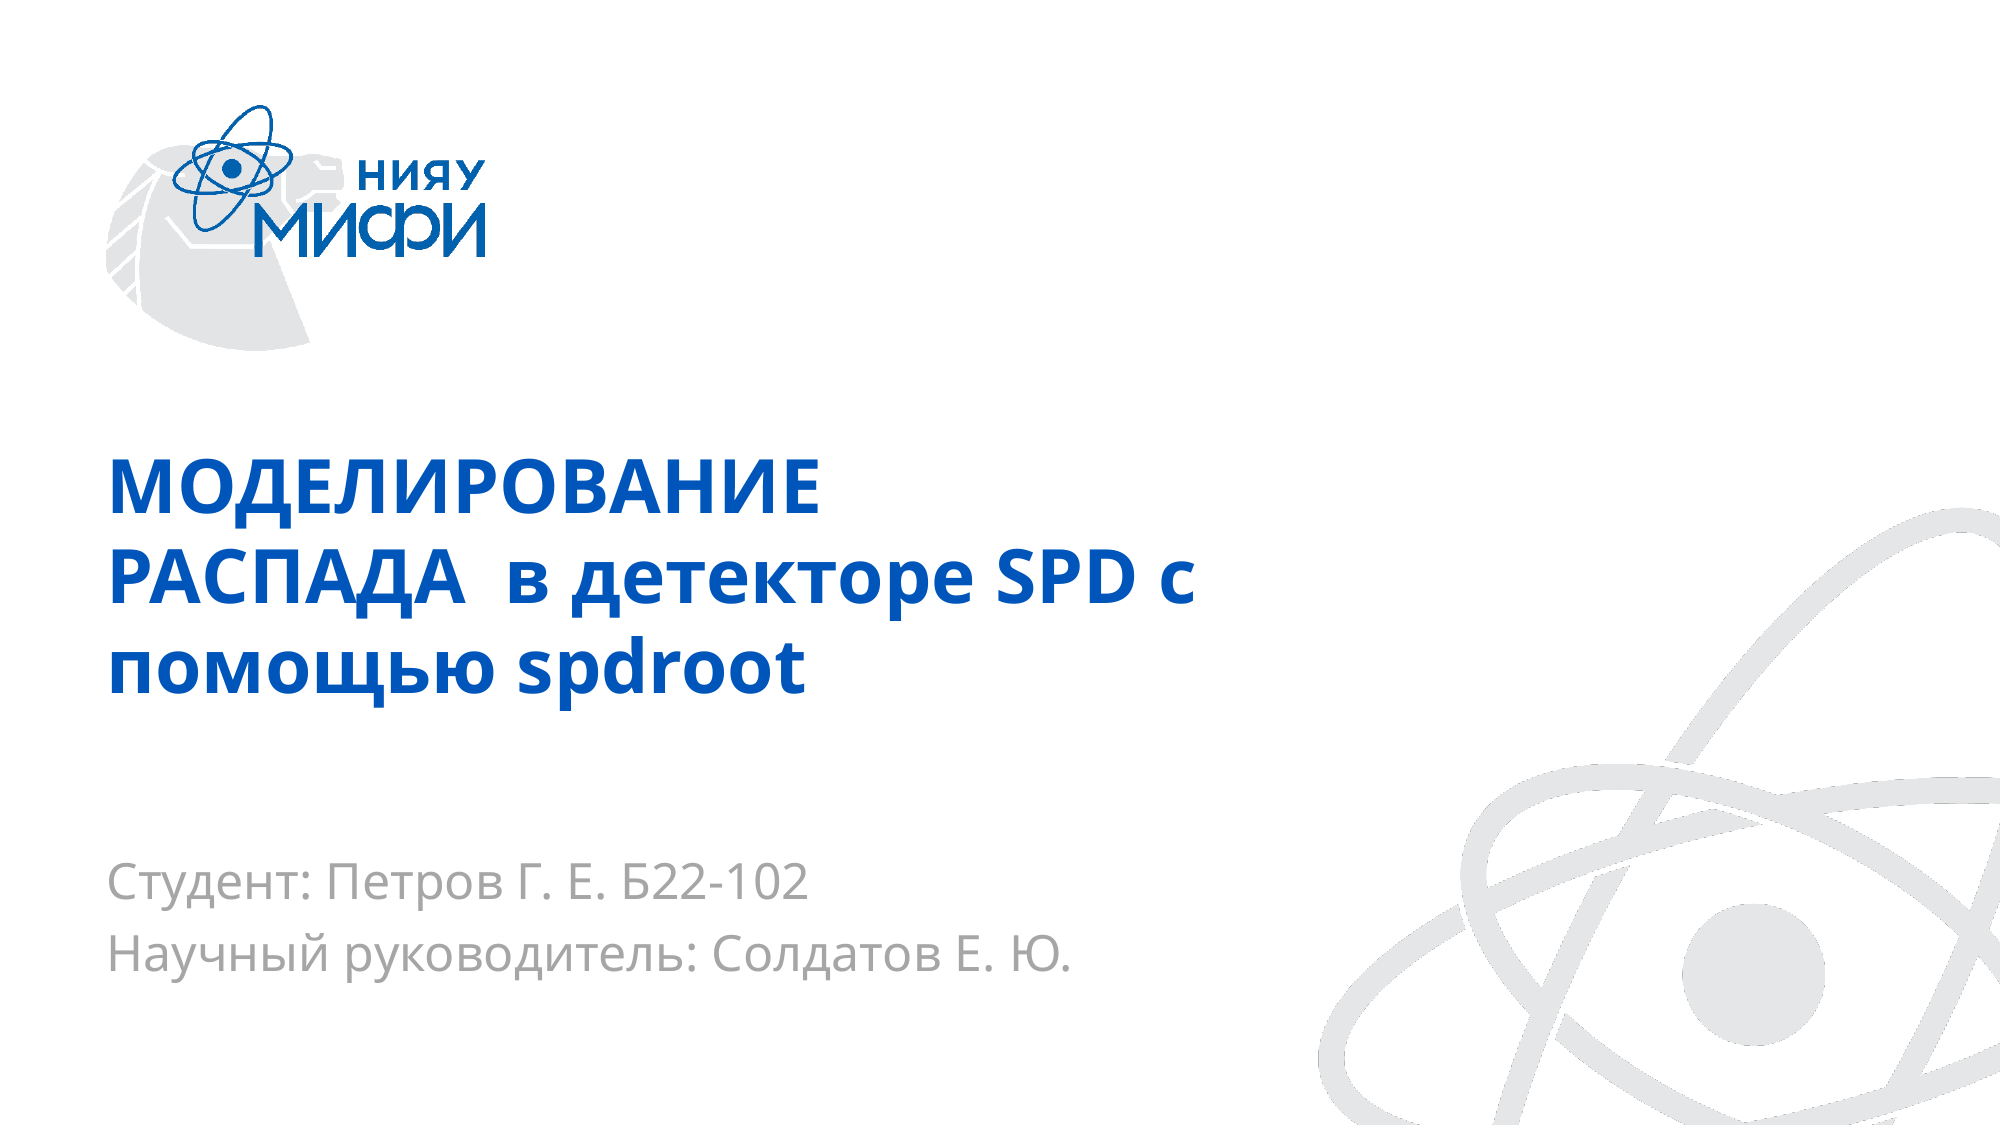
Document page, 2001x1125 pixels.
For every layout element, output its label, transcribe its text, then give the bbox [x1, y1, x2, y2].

picture [1220, 475, 2000, 1125]
picture [91, 91, 500, 364]
list Студент: Петров Г. Е. Б22-102 Научный руководитель: Солдатов Е. Ю. [91, 841, 1148, 998]
